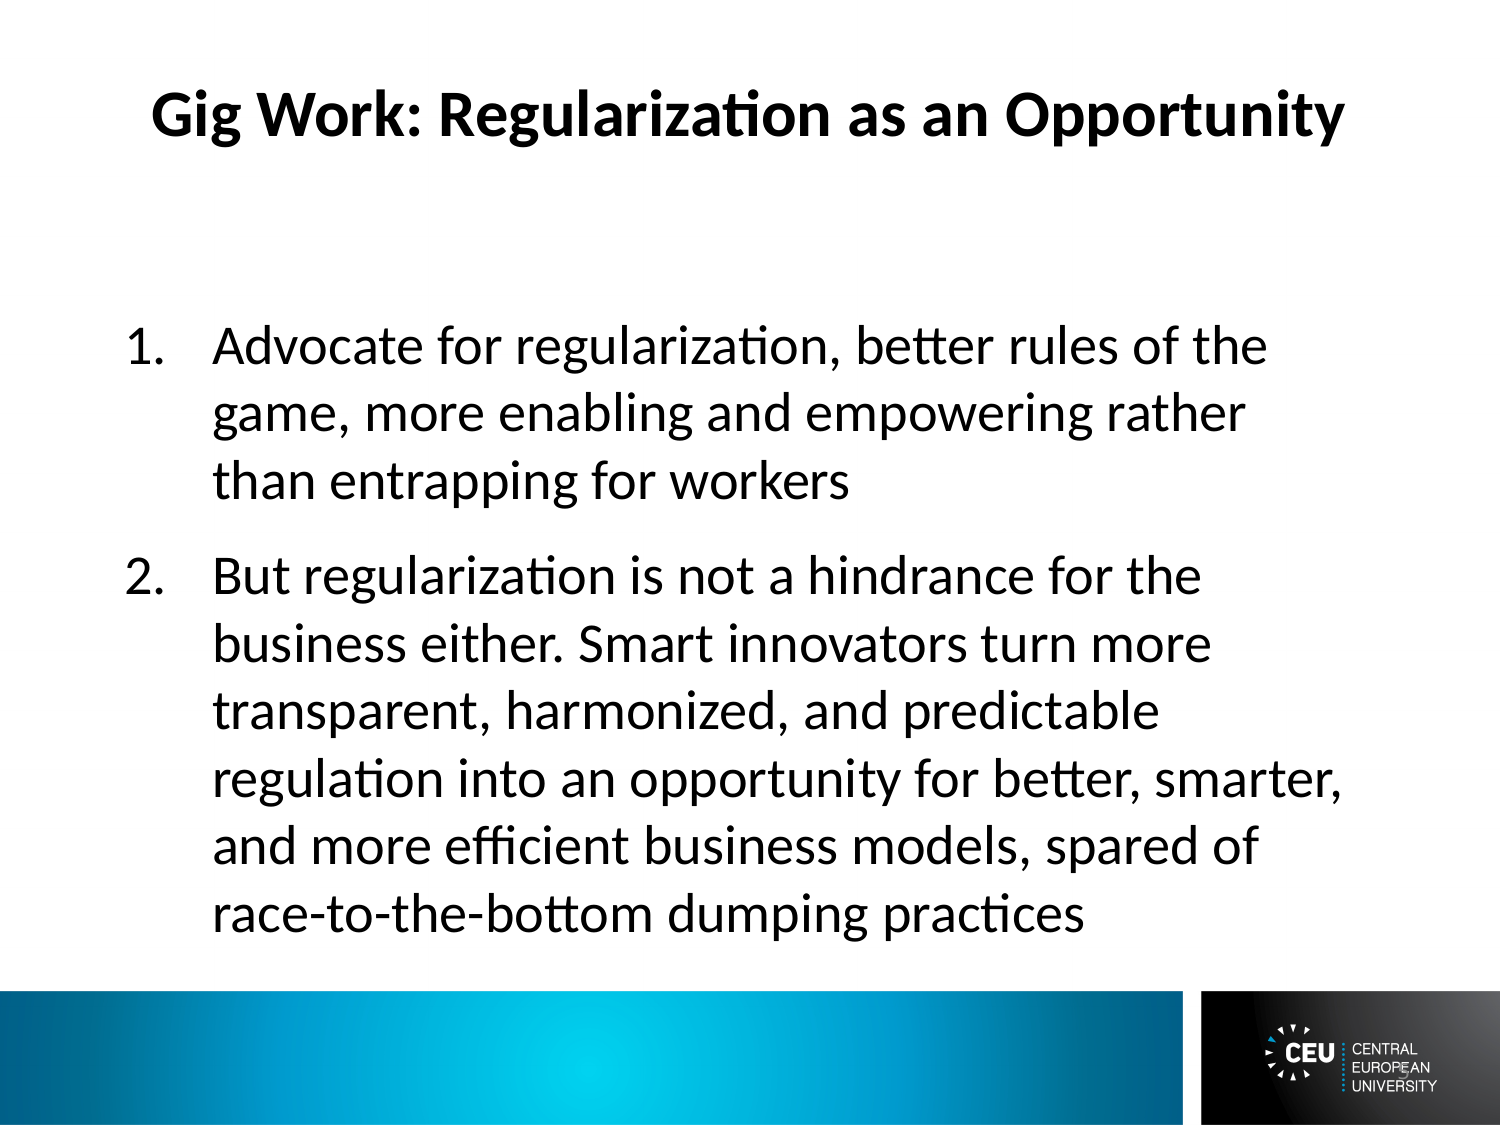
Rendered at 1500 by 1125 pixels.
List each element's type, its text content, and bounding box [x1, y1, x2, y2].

title Gig Work: Regularization as an Opportunity [136, 62, 1389, 233]
slide_number 5 [1074, 1042, 1425, 1103]
picture [0, 0, 1500, 1125]
list Advocate for regularization, better rules of the game, more enabling and empowering rather than entrapping for workers But regularization is not a hindrance for the business either. Smart innovators turn more transparent, harmonized, and predictable regulation into an opportunity for better, smarter, and more efficient business models, spared of race-to-the-bottom dumping practices [75, 200, 1371, 962]
